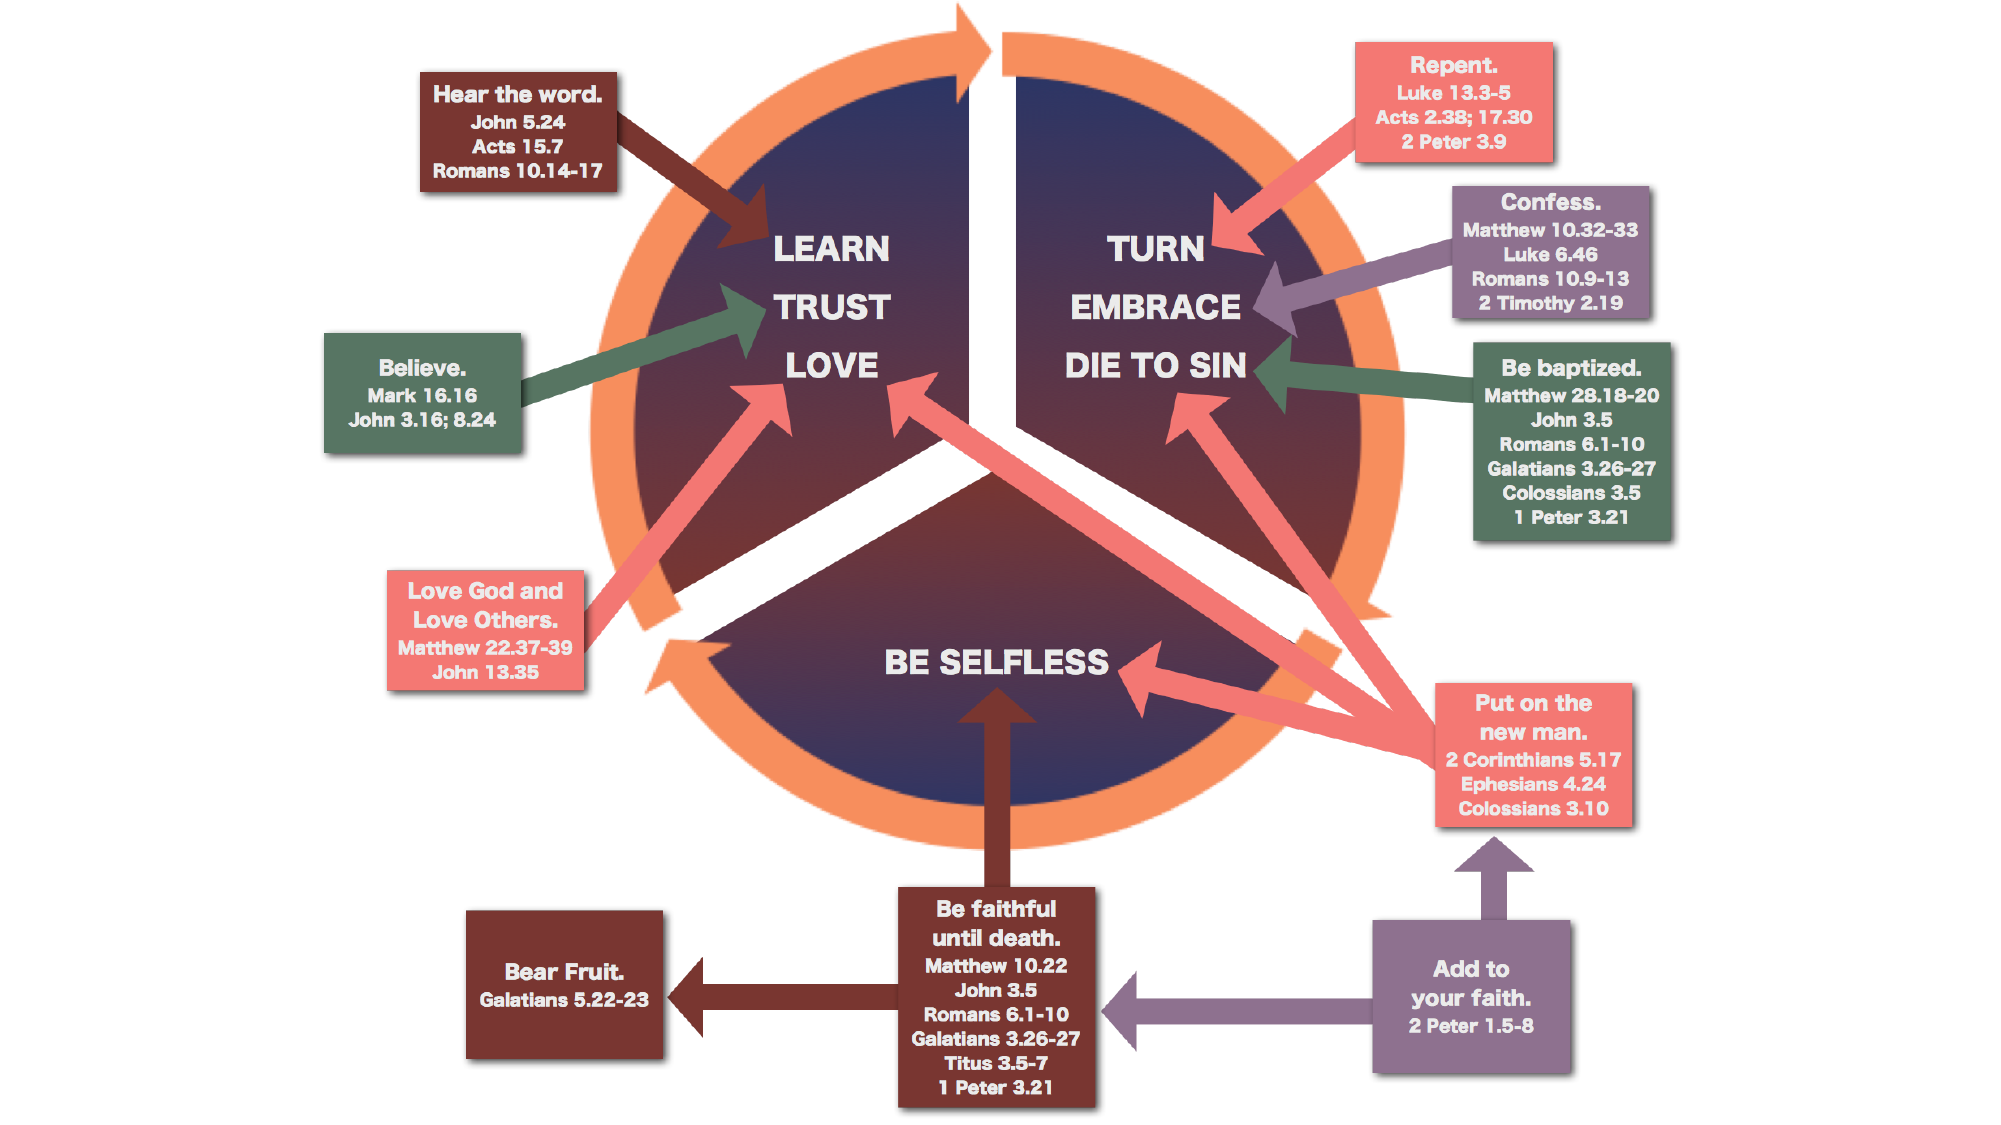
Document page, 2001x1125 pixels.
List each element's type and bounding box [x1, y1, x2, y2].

picture [308, 0, 1692, 1125]
